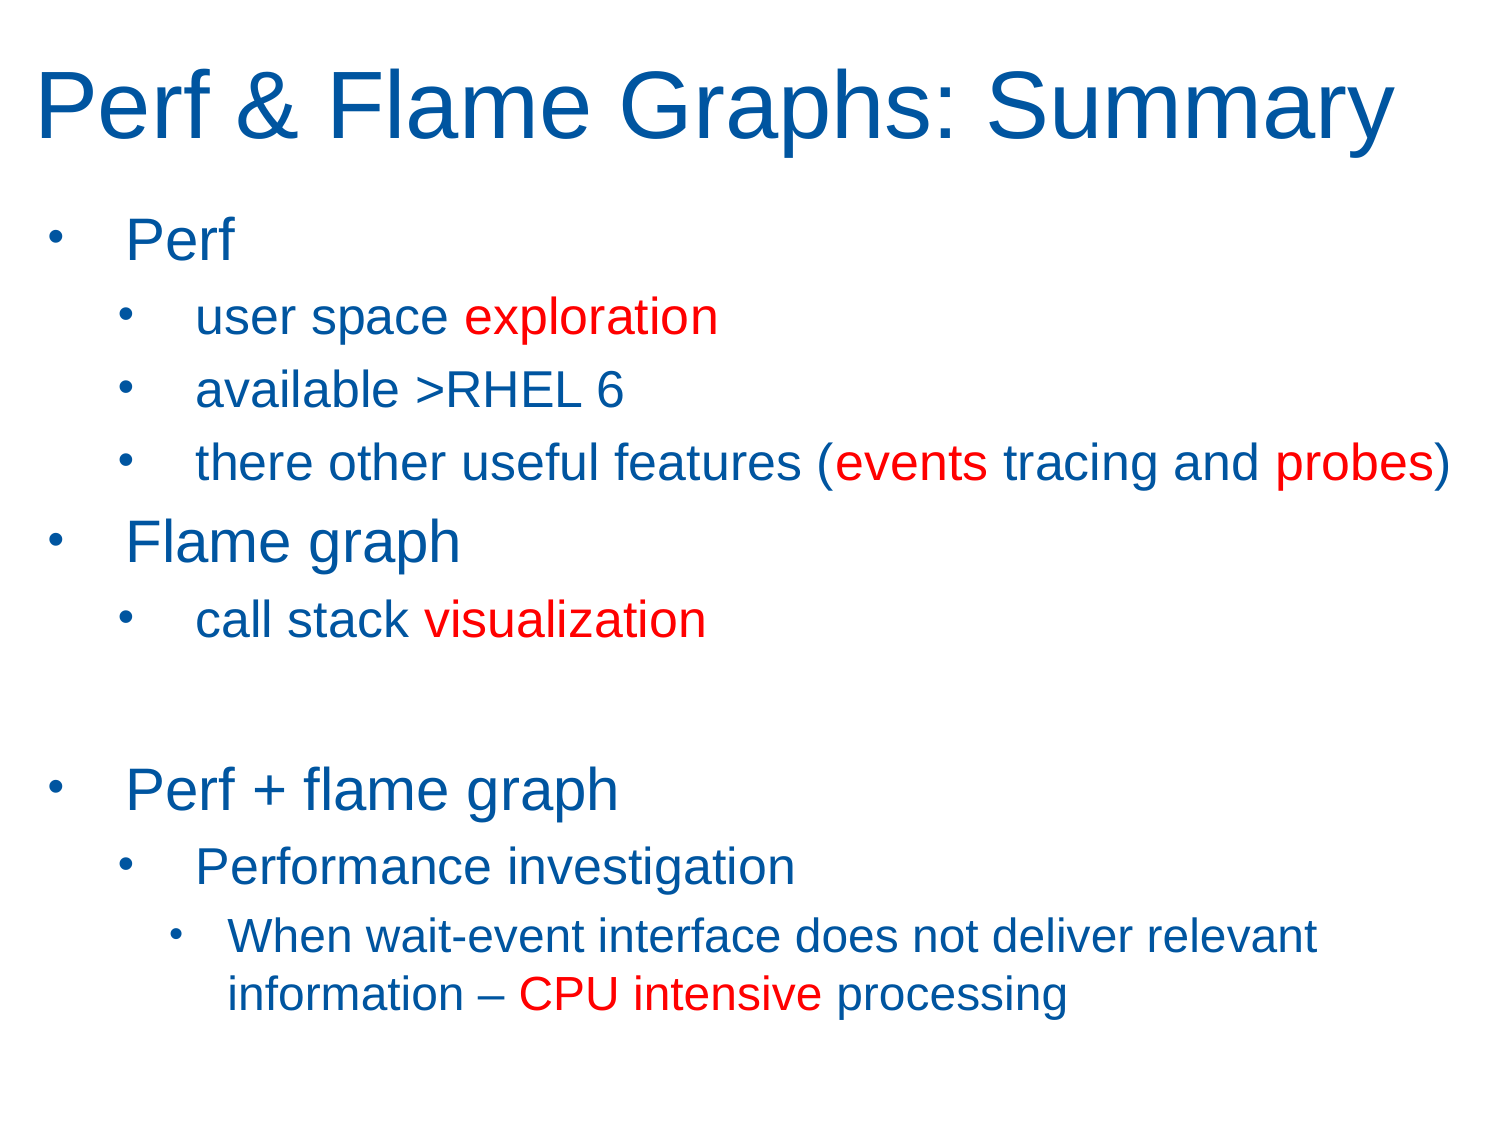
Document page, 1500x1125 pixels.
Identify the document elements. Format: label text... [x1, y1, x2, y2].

list Perf user space exploration available >RHEL 6 there other useful features (events tracing and probes) Flame graph call stack visualization Perf + flame graph Performance investigation When wait-event interface does not deliver relevant information – CPU intensive processing [26, 193, 1475, 1046]
title Perf & Flame Graphs: Summary [26, 23, 1475, 178]
